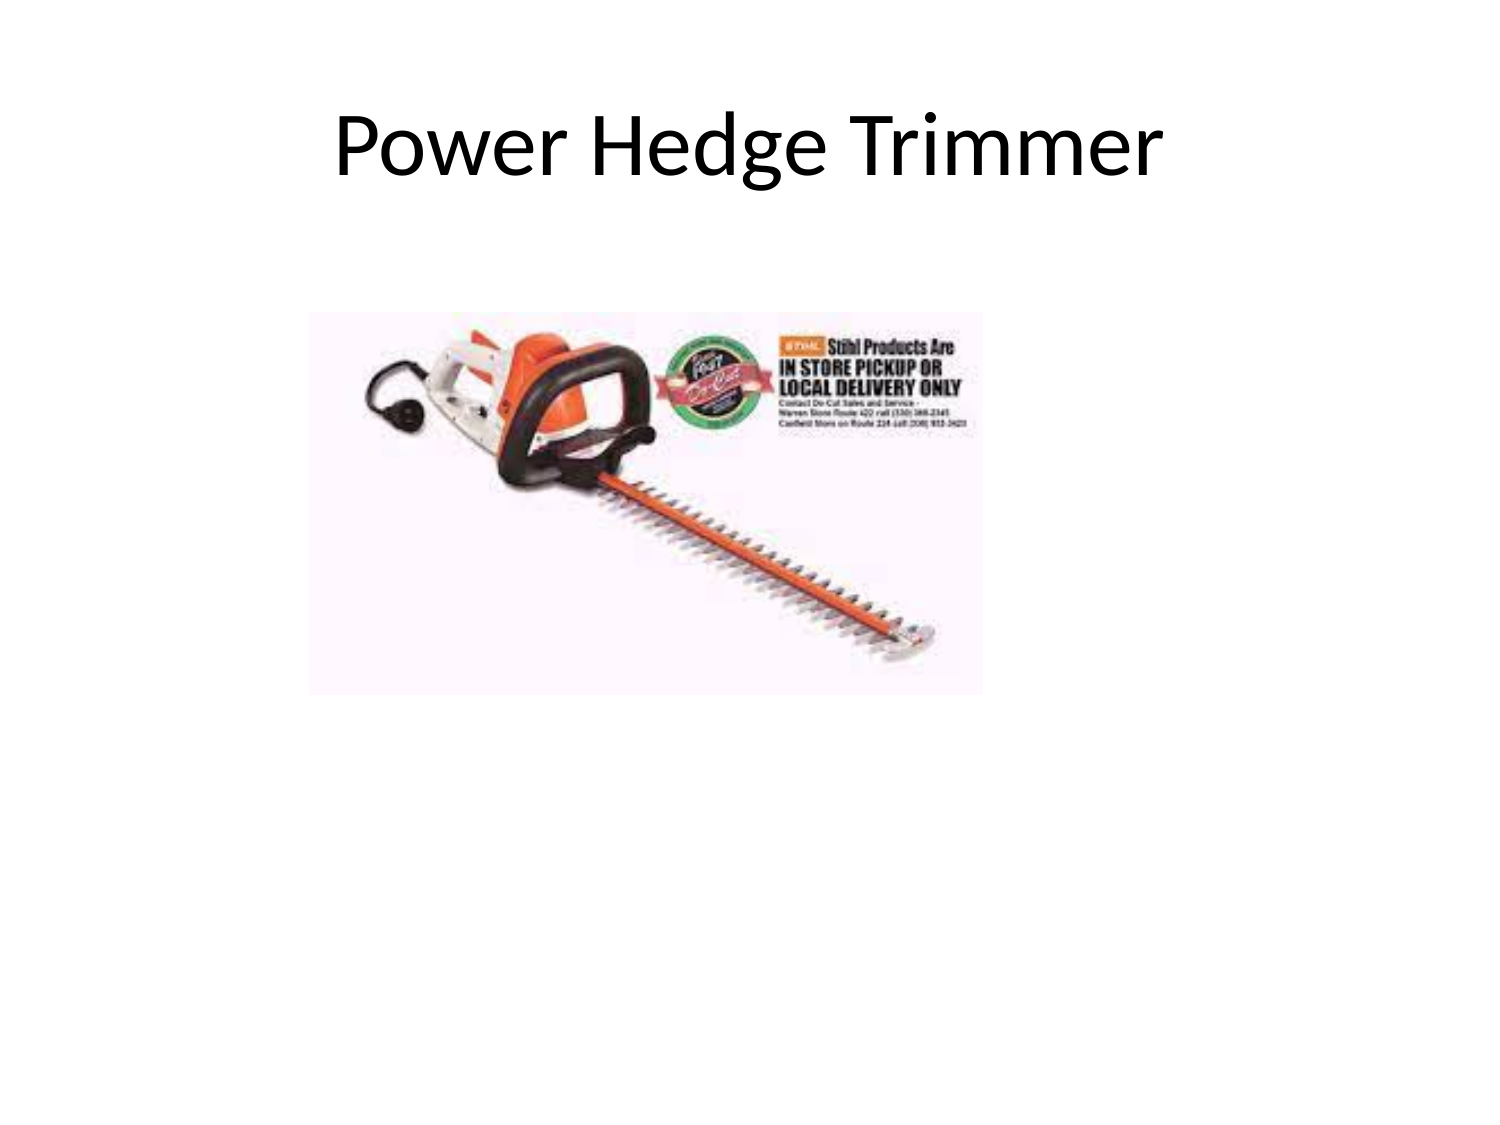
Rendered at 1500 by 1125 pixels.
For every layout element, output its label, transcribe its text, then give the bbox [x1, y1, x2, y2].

title Power Hedge Trimmer [75, 45, 1425, 233]
picture [308, 312, 984, 695]
